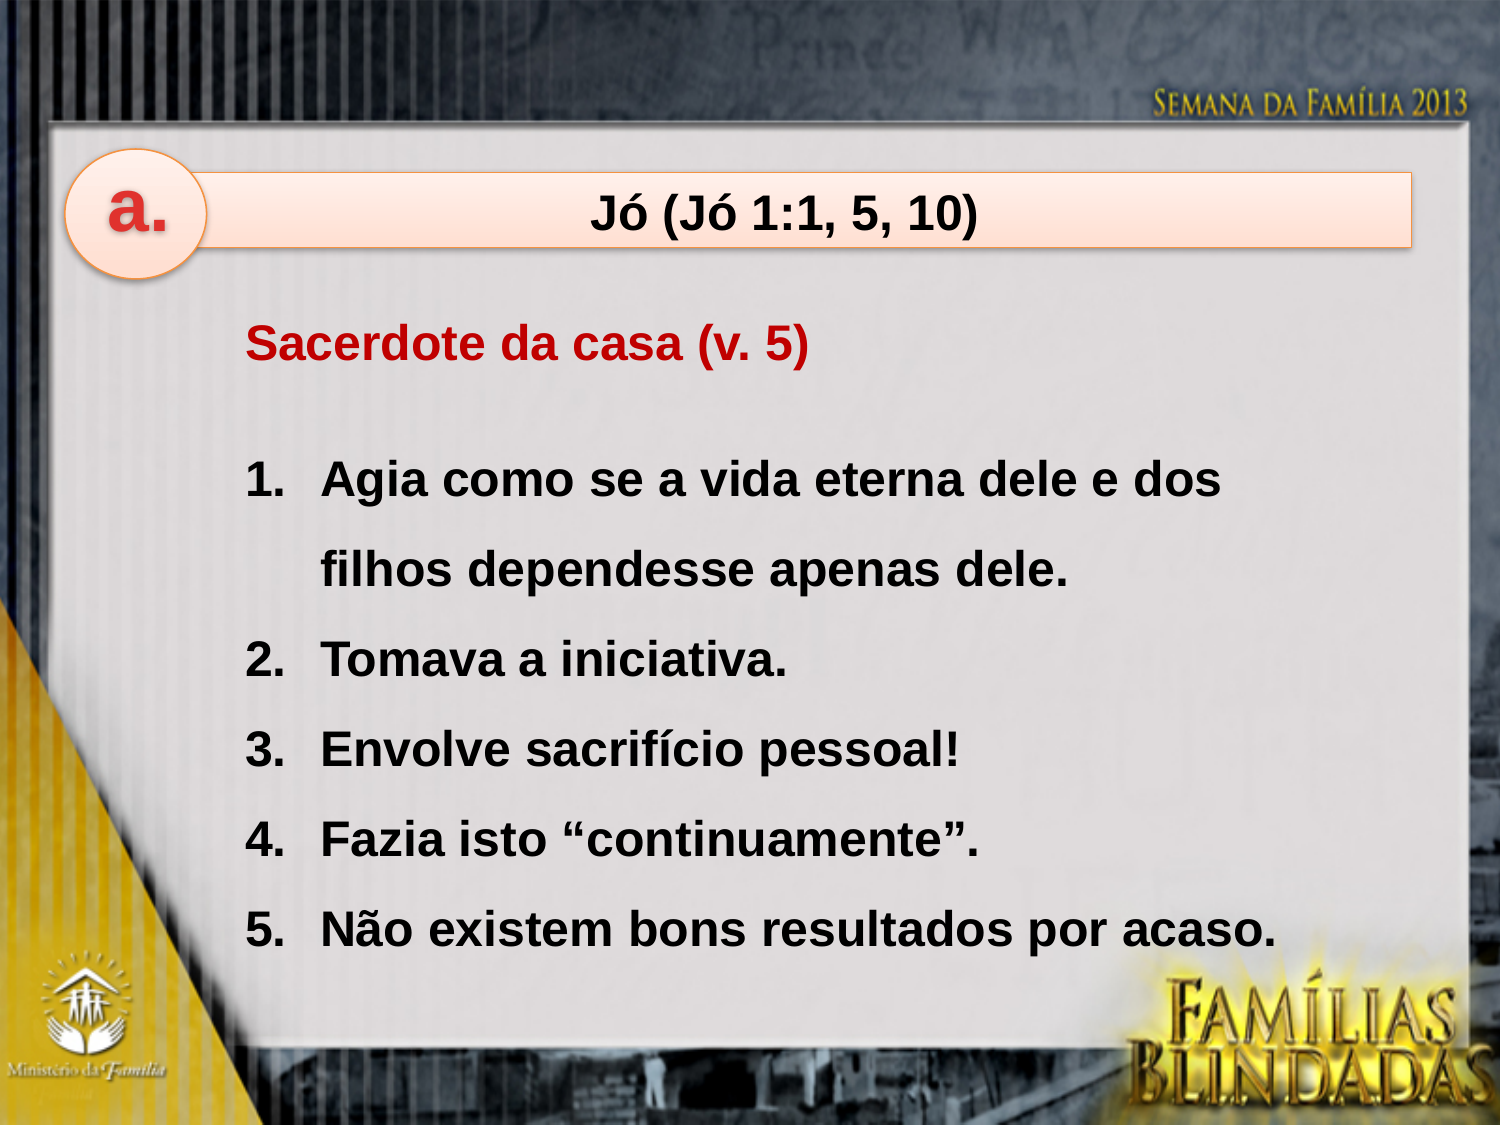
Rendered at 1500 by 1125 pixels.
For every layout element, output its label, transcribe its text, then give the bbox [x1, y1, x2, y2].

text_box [17, 148, 1412, 280]
text_box Sacerdote da casa (v. 5) [230, 302, 1353, 378]
picture [0, 0, 1500, 1125]
text_box Agia como se a vida eterna dele e dos filhos dependesse apenas dele. Tomava a iniciativa. Envolve sacrifício pessoal! Fazia isto “continuamente”. Não existem bons resultados por acaso. [230, 408, 1353, 964]
